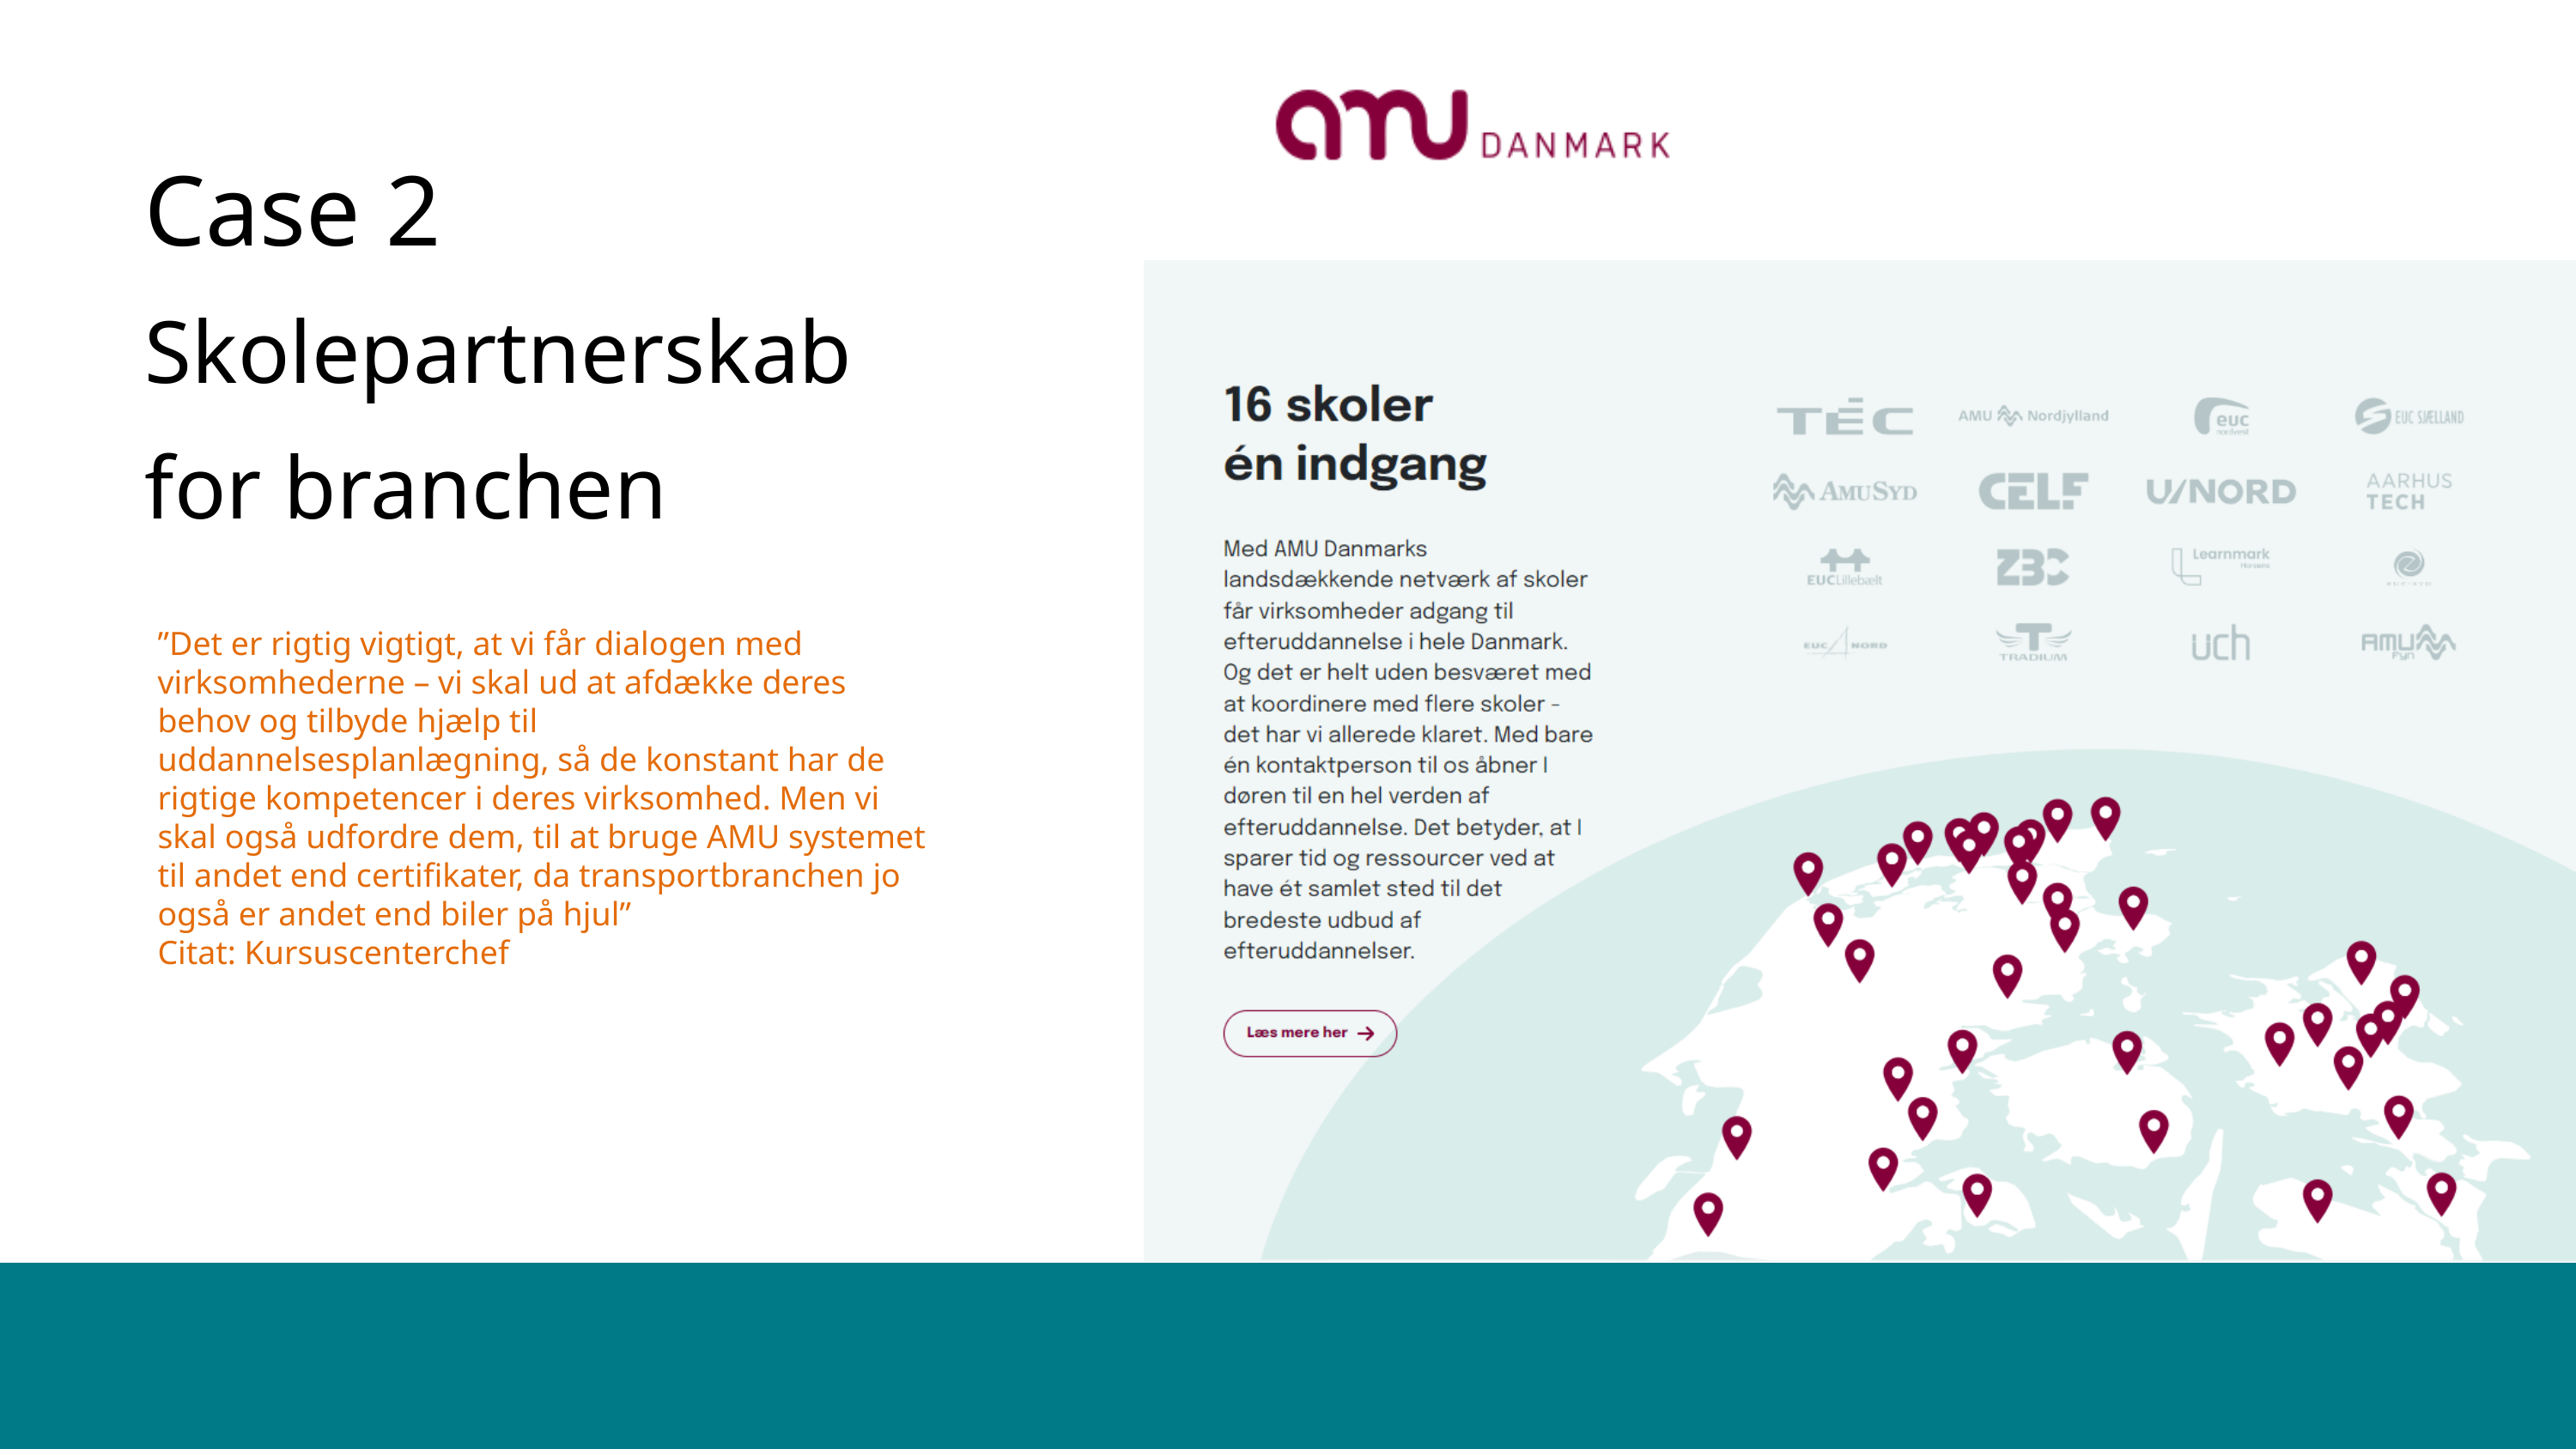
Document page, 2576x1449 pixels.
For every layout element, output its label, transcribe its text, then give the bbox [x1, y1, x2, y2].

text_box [0, 1262, 2576, 1449]
picture [1255, 51, 1747, 199]
picture [1143, 260, 2576, 1262]
text_box Case 2 Skolepartnerskab for branchen [144, 130, 967, 536]
text_box ”Det er rigtig vigtigt, at vi får dialogen med virksomhederne – vi skal ud at afdække deres behov og tilbyde hjælp til uddannelsesplanlægning, så de konstant har de rigtige kompetencer i deres virksomhed. Men vi skal også udfordre dem, til at bruge AMU systemet til andet end certifikater, da transportbranchen jo også er andet end biler på hjul” Citat: Kursuscenterchef [144, 616, 939, 978]
